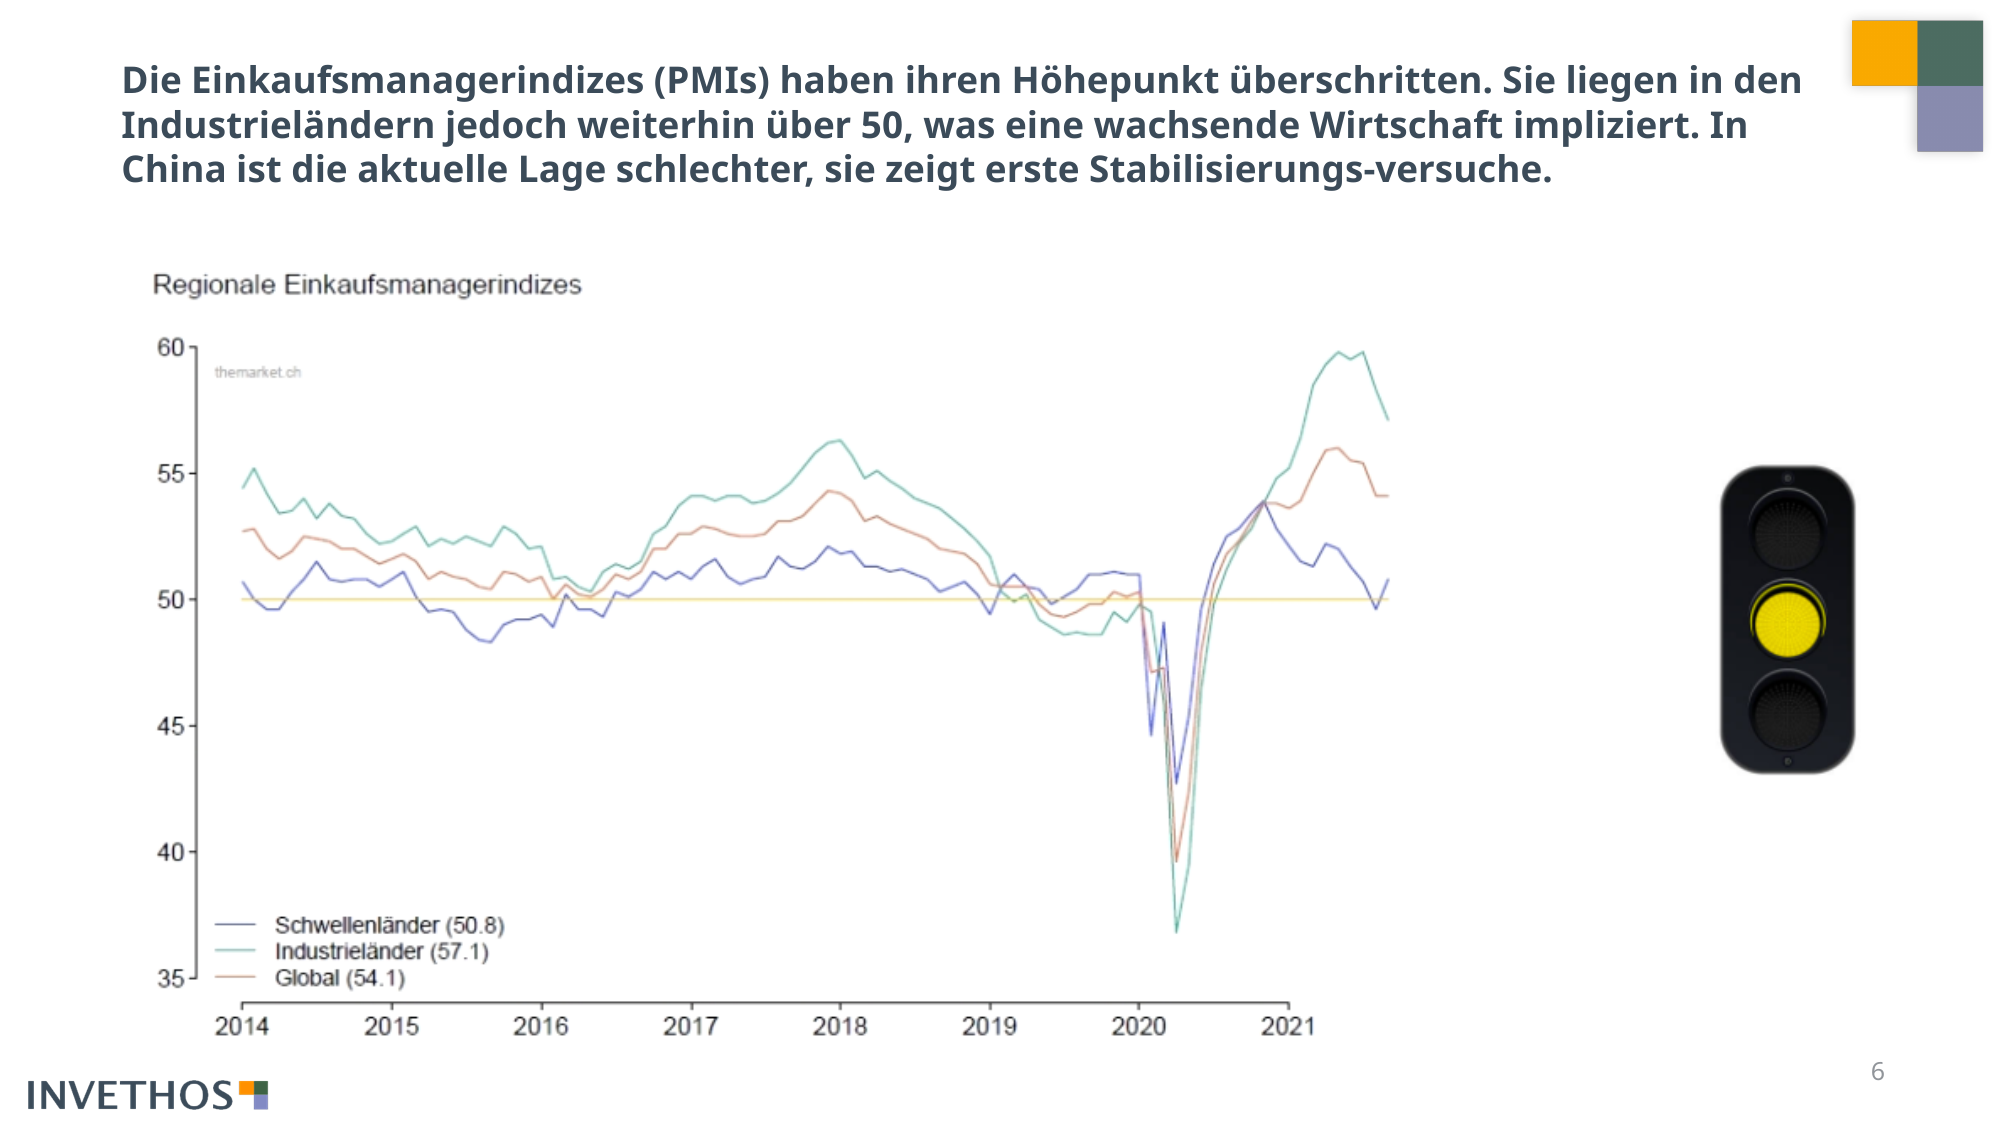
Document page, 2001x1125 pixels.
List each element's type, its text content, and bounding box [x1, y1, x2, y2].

picture [0, 251, 1417, 1125]
picture [1713, 435, 1864, 791]
picture [1850, 19, 1985, 153]
title Die Einkaufsmanagerindizes (PMIs) haben ihren Höhepunkt überschritten. Sie liegen in den Industrieländern jedoch weiterhin über 50, was eine wachsende Wirtschaft impliziert. In China ist die aktuelle Lage schlechter, sie zeigt erste Stabilisierungs-versuche. [106, 29, 1850, 217]
slide_number 6 [1433, 1042, 1900, 1103]
